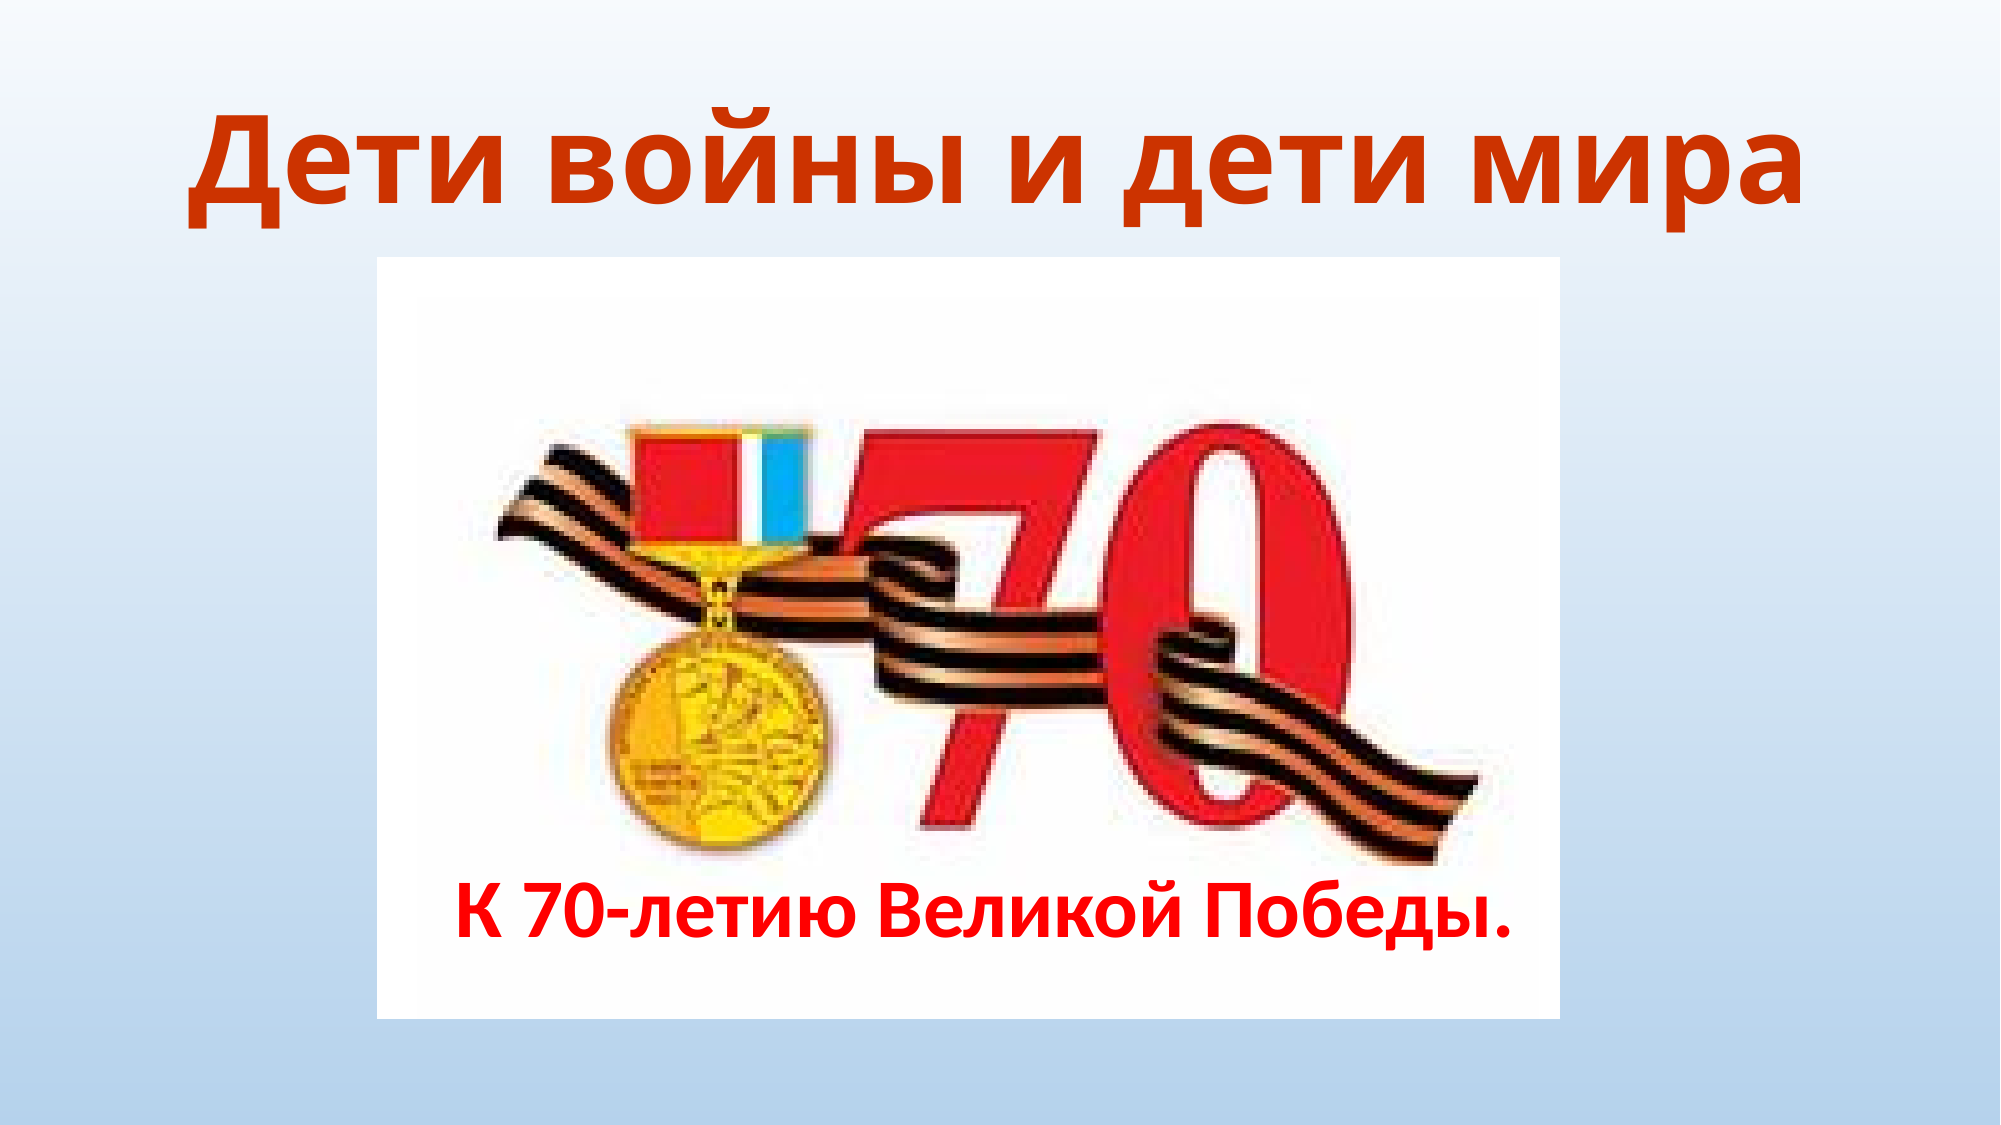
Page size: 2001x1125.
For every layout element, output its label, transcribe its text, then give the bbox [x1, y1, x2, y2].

subtitle К 70-летию Великой Победы. [351, 858, 1620, 1063]
picture [377, 257, 1560, 1019]
title Дети войны и дети мира [25, 0, 1974, 238]
